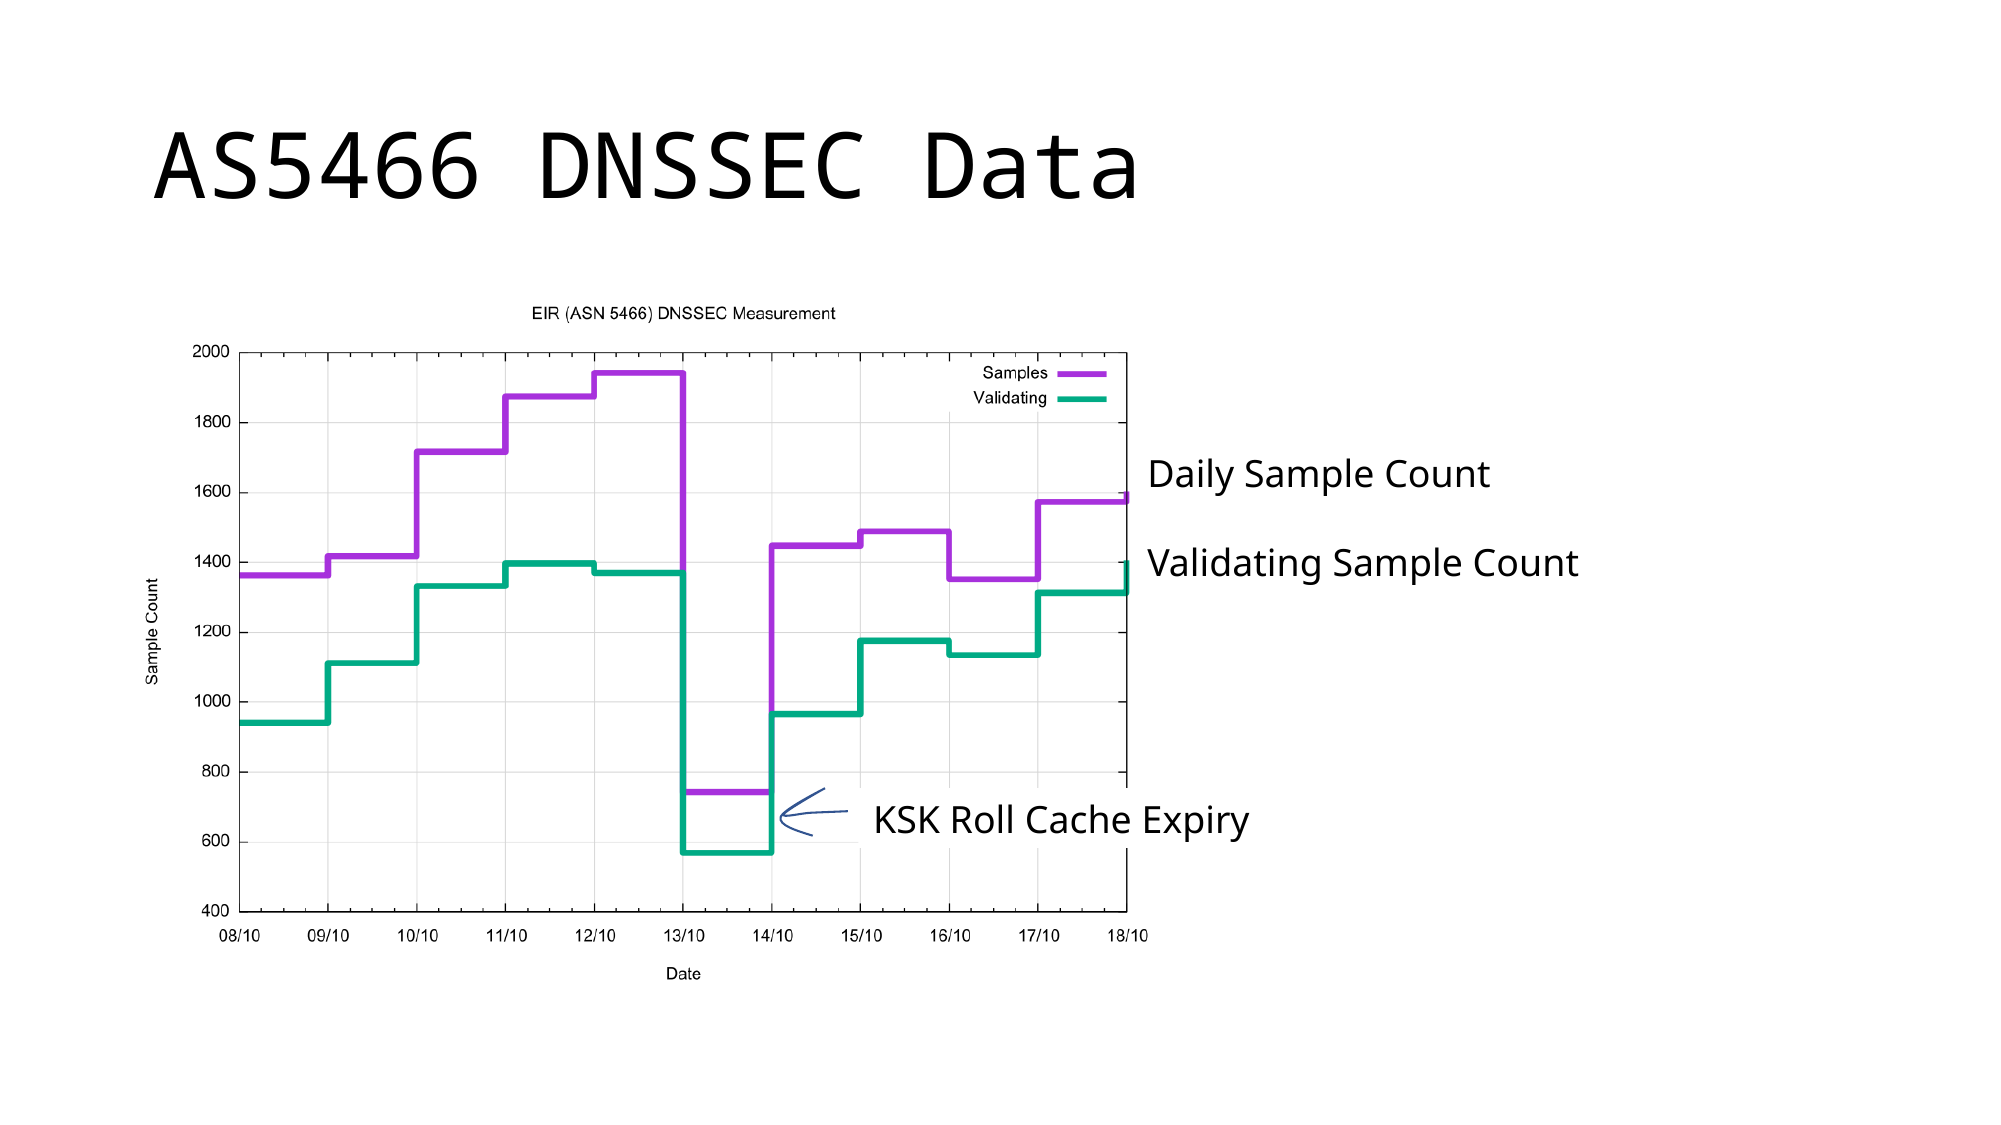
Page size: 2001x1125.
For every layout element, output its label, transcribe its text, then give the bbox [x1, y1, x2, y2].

text_box KSK Roll Cache Expiry [1155, 788, 1448, 848]
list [137, 277, 1155, 992]
text_box Validating Sample Count [1155, 531, 1763, 592]
title AS5466 DNSSEC Data [137, 59, 1863, 278]
text_box Daily Sample Count [1155, 443, 1763, 503]
